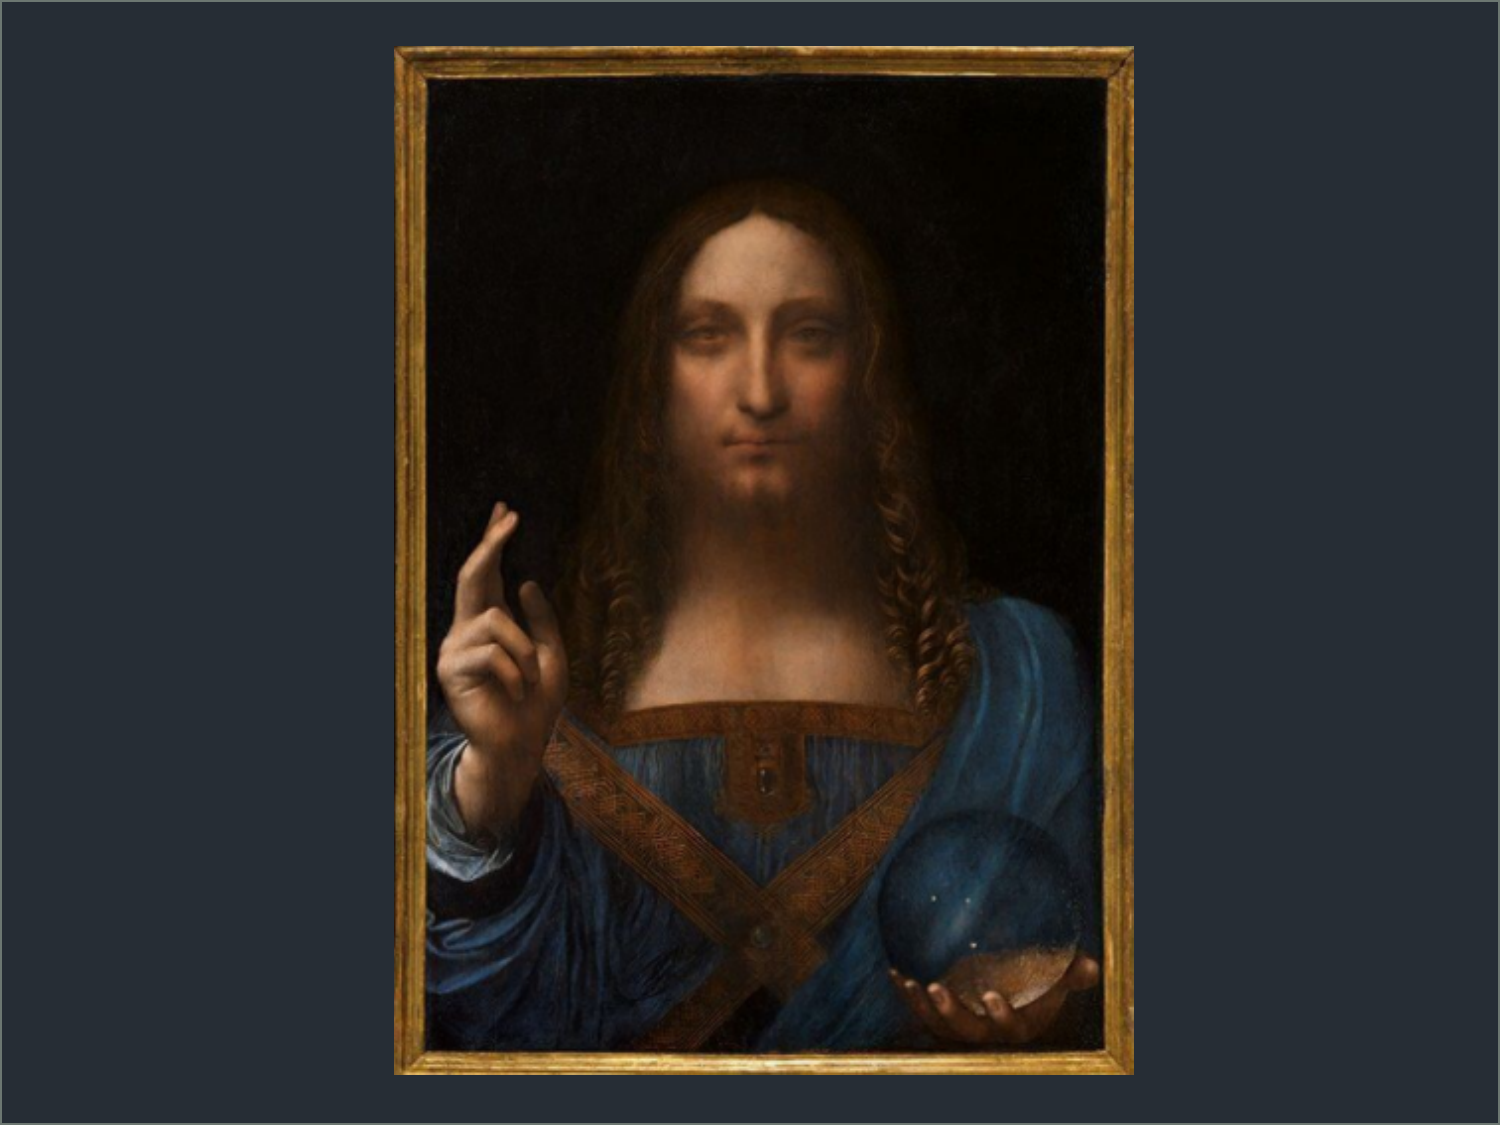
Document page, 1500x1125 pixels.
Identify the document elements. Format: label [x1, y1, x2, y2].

picture [394, 46, 1134, 1075]
text_box [0, 0, 1500, 1125]
